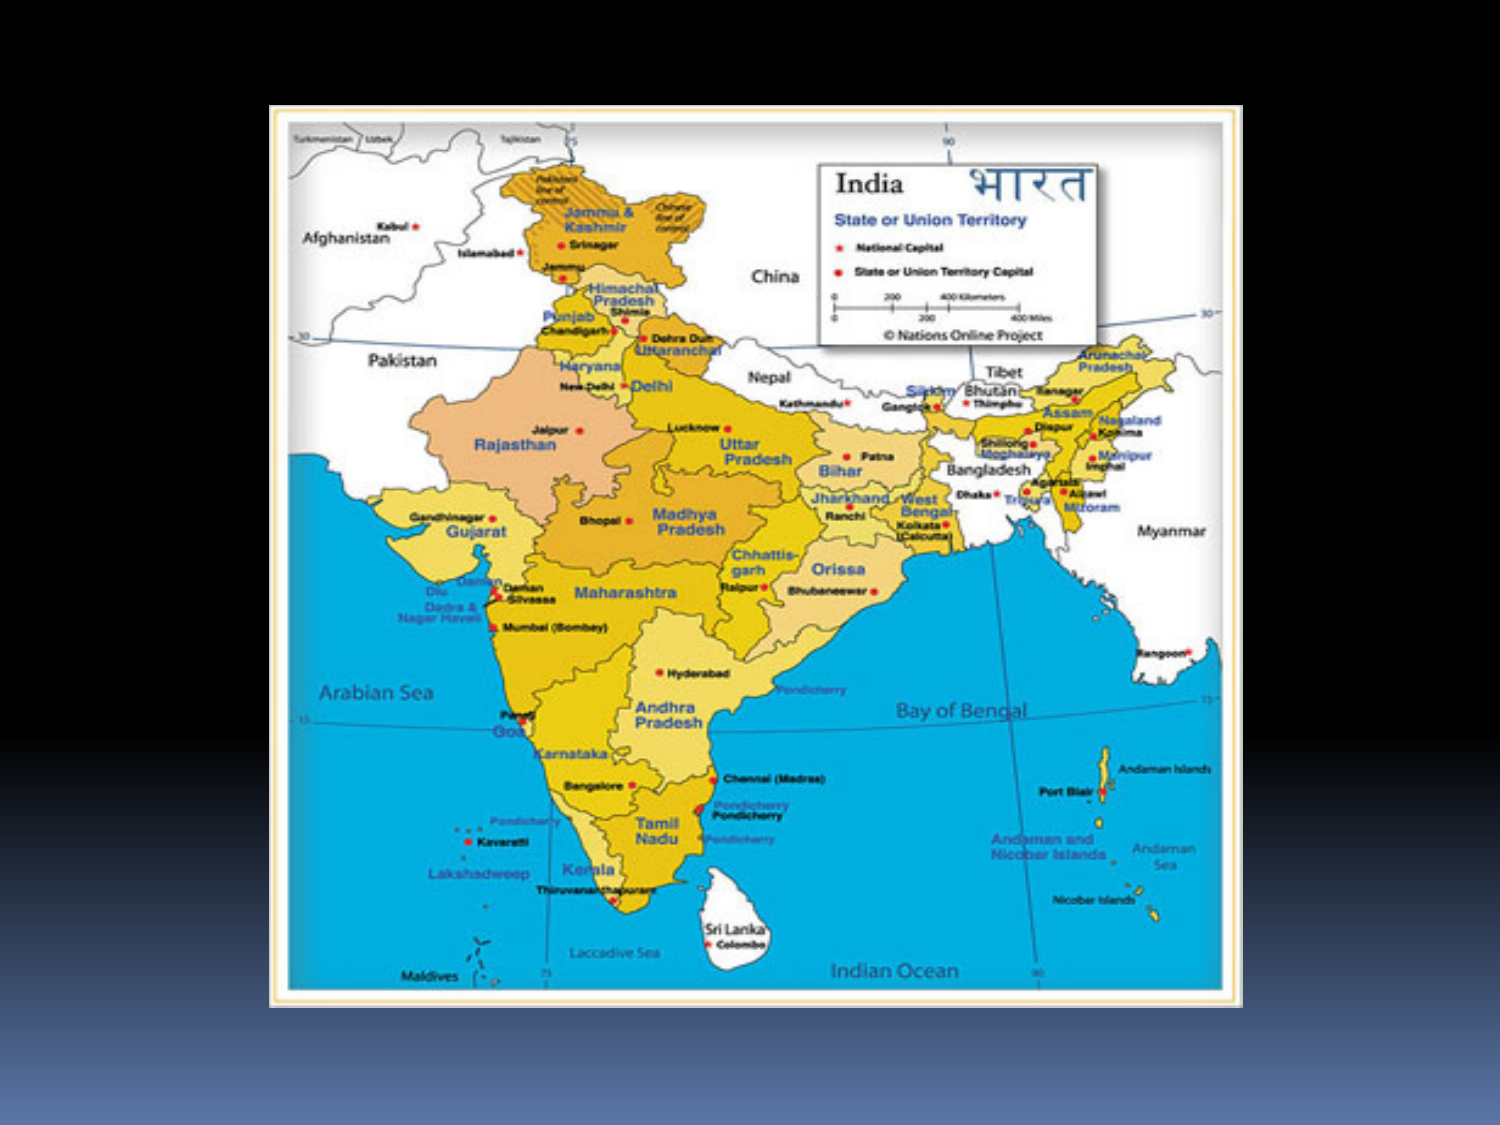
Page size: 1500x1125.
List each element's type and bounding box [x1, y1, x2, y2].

picture [268, 104, 1243, 1009]
